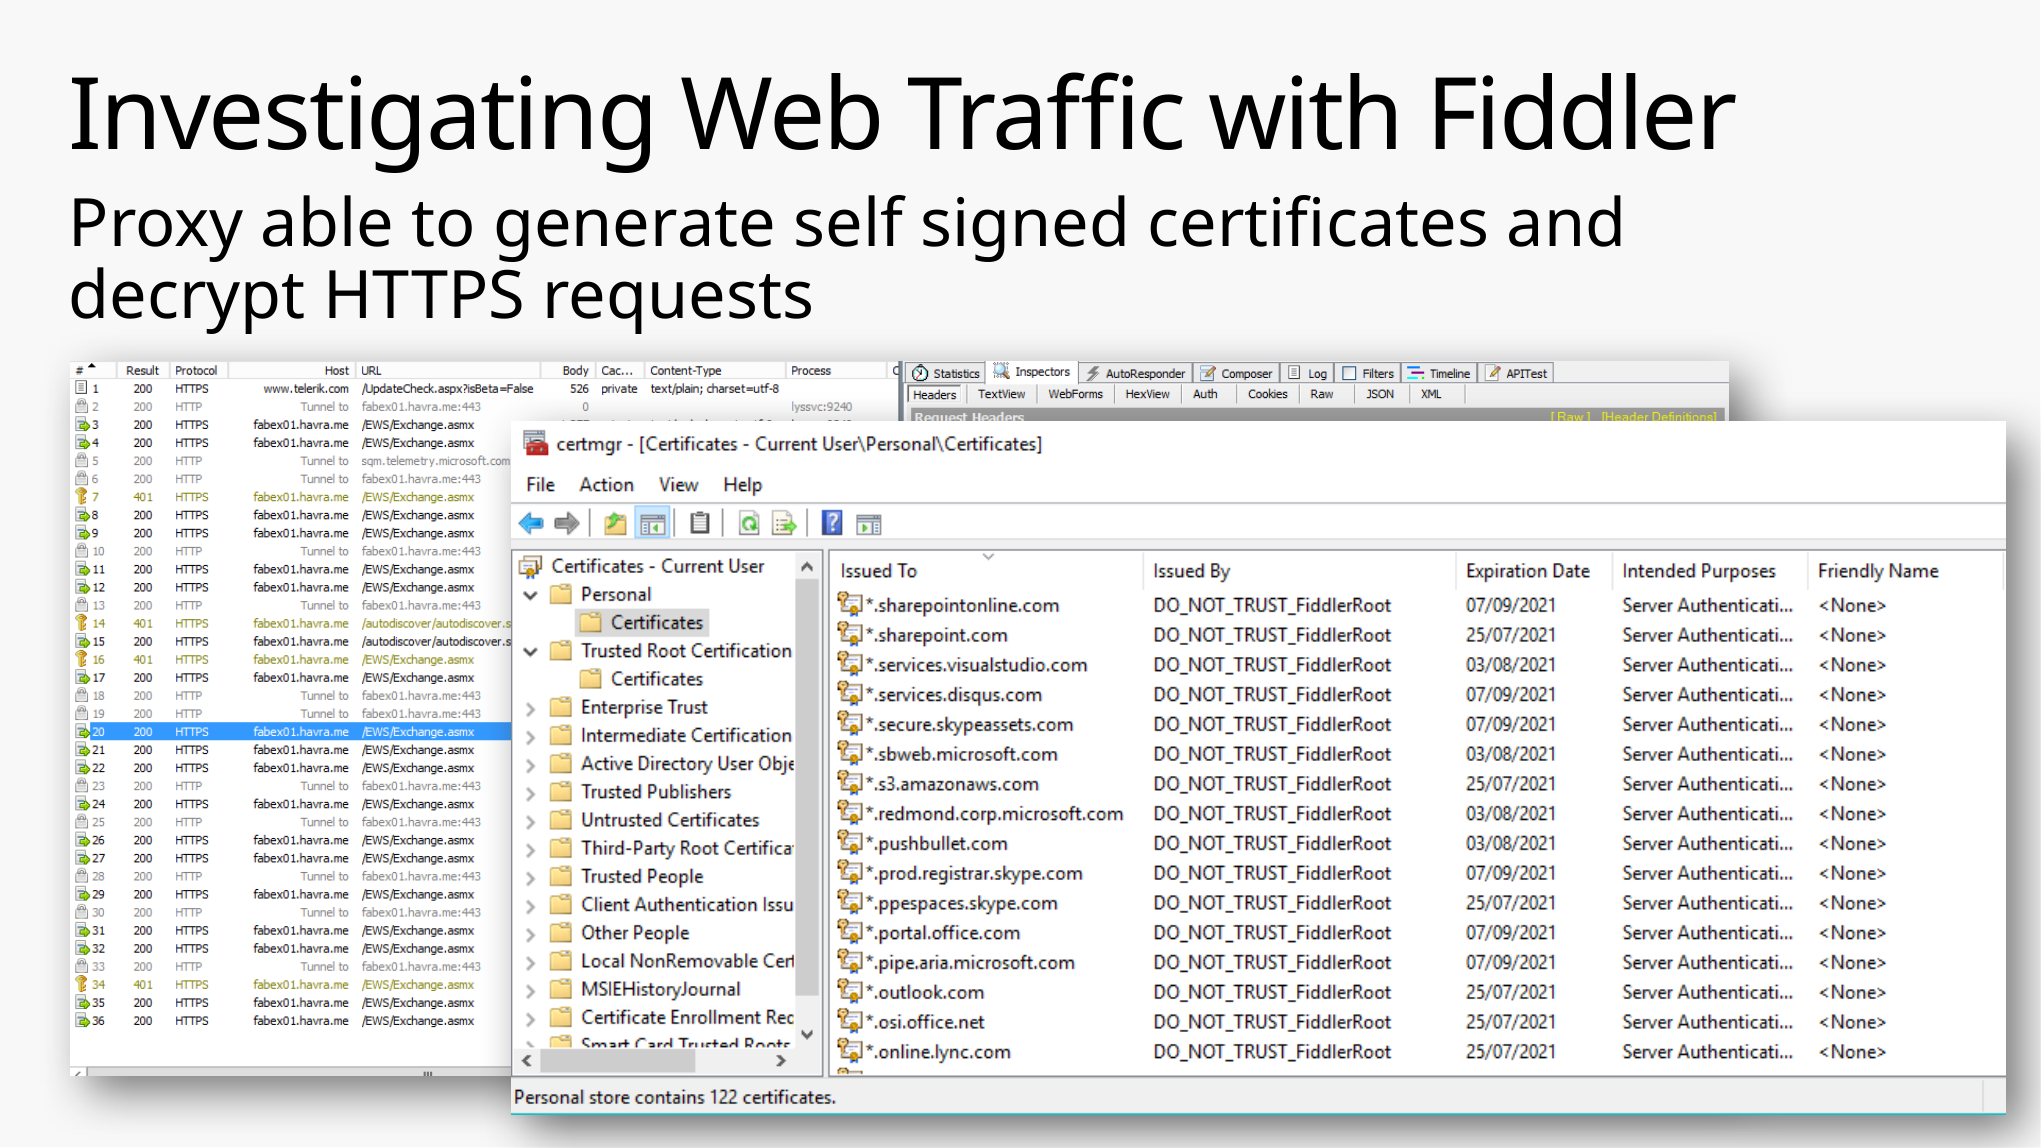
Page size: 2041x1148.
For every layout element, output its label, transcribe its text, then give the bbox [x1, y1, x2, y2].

picture [69, 360, 2006, 1115]
title Investigating Web Traffic with Fiddler [45, 48, 1996, 199]
list Proxy able to generate self signed certificates and decrypt HTTPS requests [45, 173, 1883, 461]
